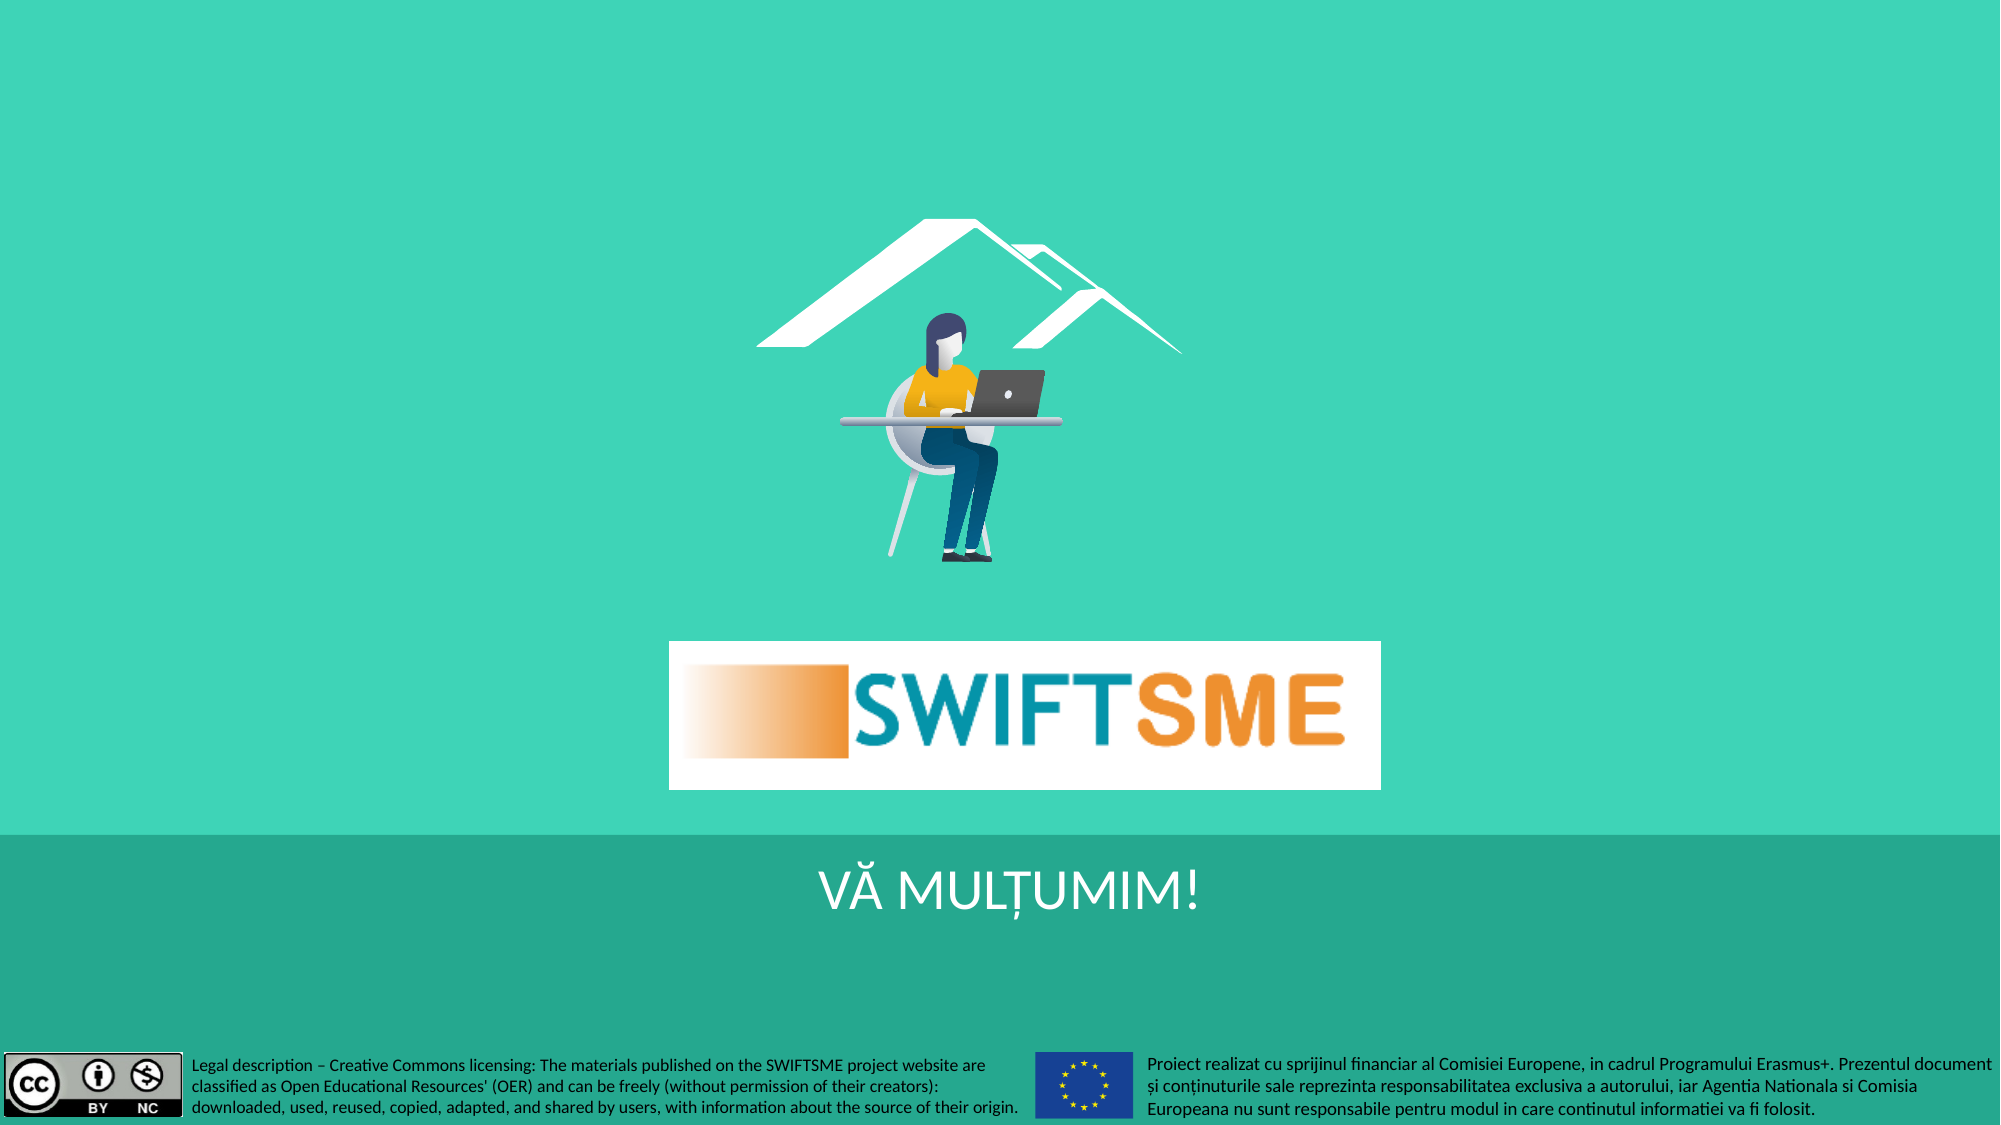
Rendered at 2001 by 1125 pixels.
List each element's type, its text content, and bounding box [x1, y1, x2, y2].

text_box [756, 218, 1183, 354]
text_box Proiect realizat cu sprijinul financiar al Comisiei Europene, in cadrul Programului Erasmus+. Prezentul document și conținuturile sale reprezinta responsabilitatea exclusiva a autorului, iar Agentia Nationala si Comisia Europeana nu sunt responsabile pentru modul in care continutul informatiei va fi folosit. [1132, 1044, 2000, 1125]
text_box Legal description – Creative Commons licensing: The materials published on the SWIFTSME project website are classified as Open Educational Resources' (OER) and can be freely (without permission of their creators): downloaded, used, reused, copied, adapted, and shared by users, with information about the source of their origin. [176, 1045, 1043, 1125]
picture [1035, 1052, 1138, 1119]
picture [4, 1052, 183, 1117]
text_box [678, 312, 1230, 588]
text_box VĂ MULȚUMIM! [10, 844, 2000, 929]
picture [669, 641, 1381, 790]
